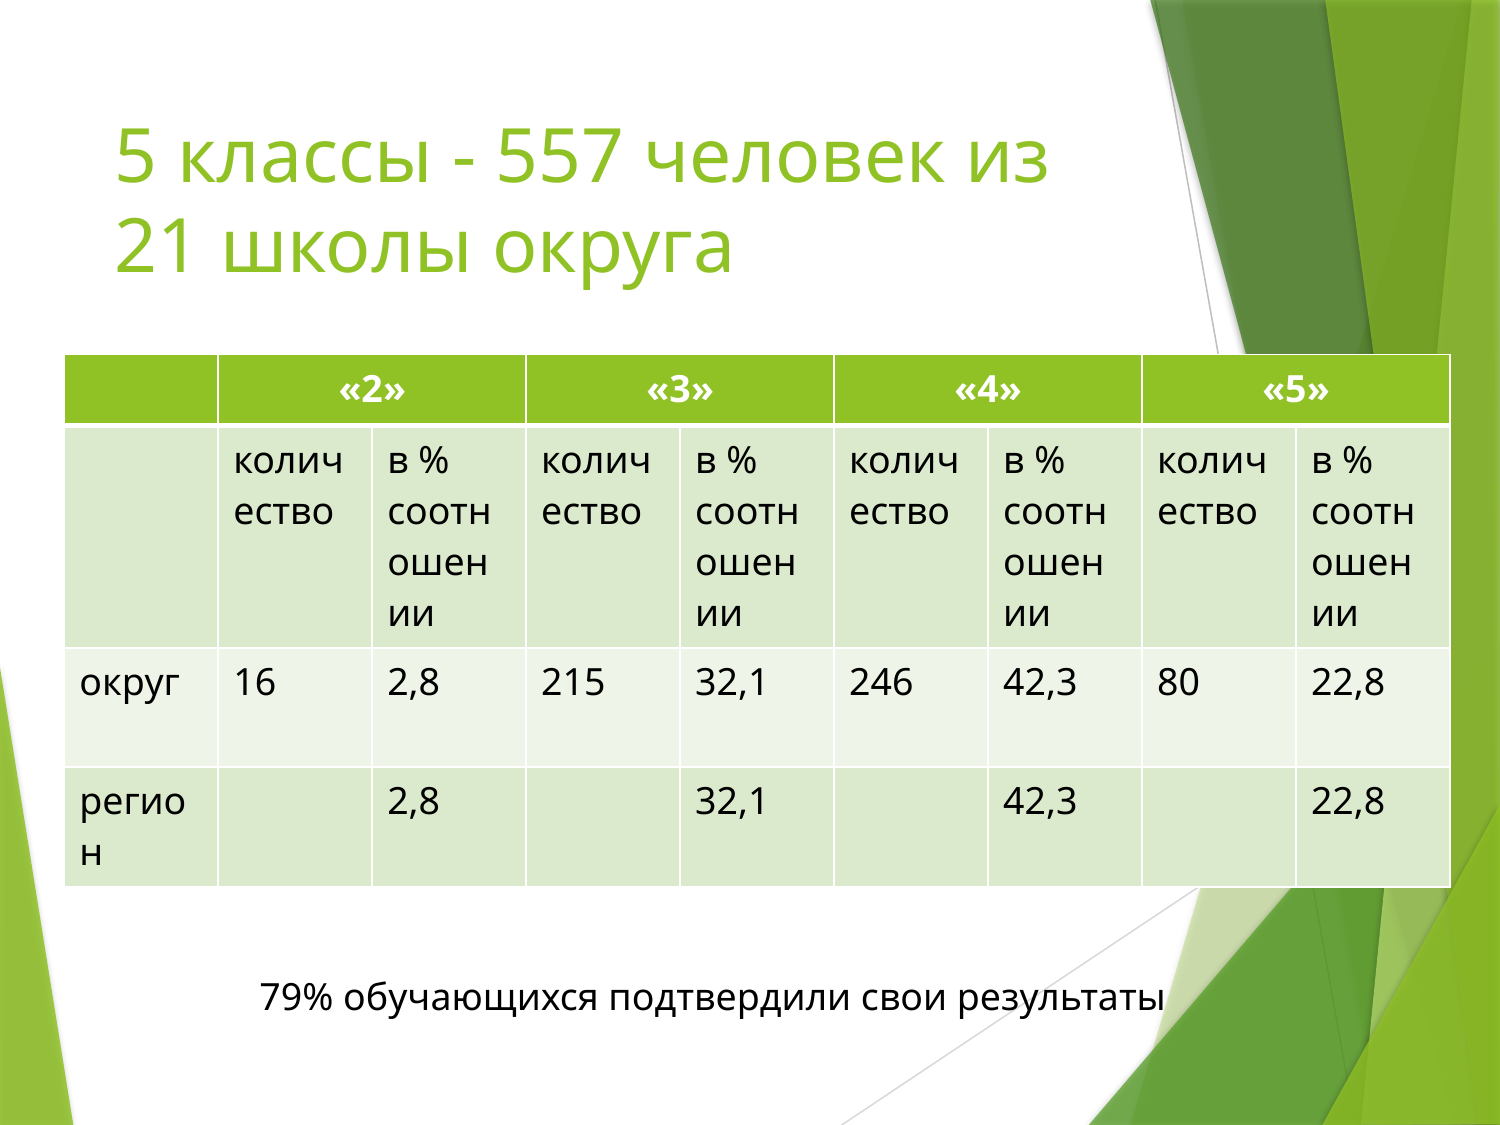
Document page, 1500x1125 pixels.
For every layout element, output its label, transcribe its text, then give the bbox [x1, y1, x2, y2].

table_cell в % соотношении [681, 428, 833, 647]
table_cell [219, 768, 371, 886]
table_cell [835, 768, 987, 886]
table_cell 16 [219, 649, 371, 766]
table_cell в % соотношении [373, 428, 525, 647]
table_cell 2,8 [373, 768, 525, 886]
table_cell количество [219, 428, 371, 647]
table_cell 42,3 [989, 649, 1141, 766]
table_cell 22,8 [1297, 649, 1449, 766]
table_cell количество [835, 428, 987, 647]
table_cell количество [1143, 428, 1295, 647]
table_cell 80 [1143, 649, 1295, 766]
table_cell 246 [835, 649, 987, 766]
table_cell 42,3 [989, 768, 1141, 886]
table_cell 215 [527, 649, 679, 766]
table_cell 32,1 [681, 649, 833, 766]
table_cell [65, 428, 217, 647]
table_cell регион [65, 768, 217, 886]
table_cell в % соотношении [989, 428, 1141, 647]
table_header [65, 355, 217, 423]
table_header «4» [835, 355, 1141, 423]
table_cell 22,8 [1297, 768, 1449, 886]
table_cell [527, 768, 679, 886]
table_header «3» [527, 355, 833, 423]
table_cell в % соотношении [1297, 428, 1449, 647]
table_cell 2,8 [373, 649, 525, 766]
table_header «5» [1143, 355, 1449, 423]
table_cell 32,1 [681, 768, 833, 886]
table_cell округ [65, 649, 217, 766]
text_box 79% обучающихся подтвердили свои результаты [244, 965, 1226, 1058]
table_cell количество [527, 428, 679, 647]
table_header «2» [219, 355, 525, 423]
table_cell [1143, 768, 1295, 886]
title 5 классы - 557 человек из 21 школы округа [99, 99, 1142, 317]
